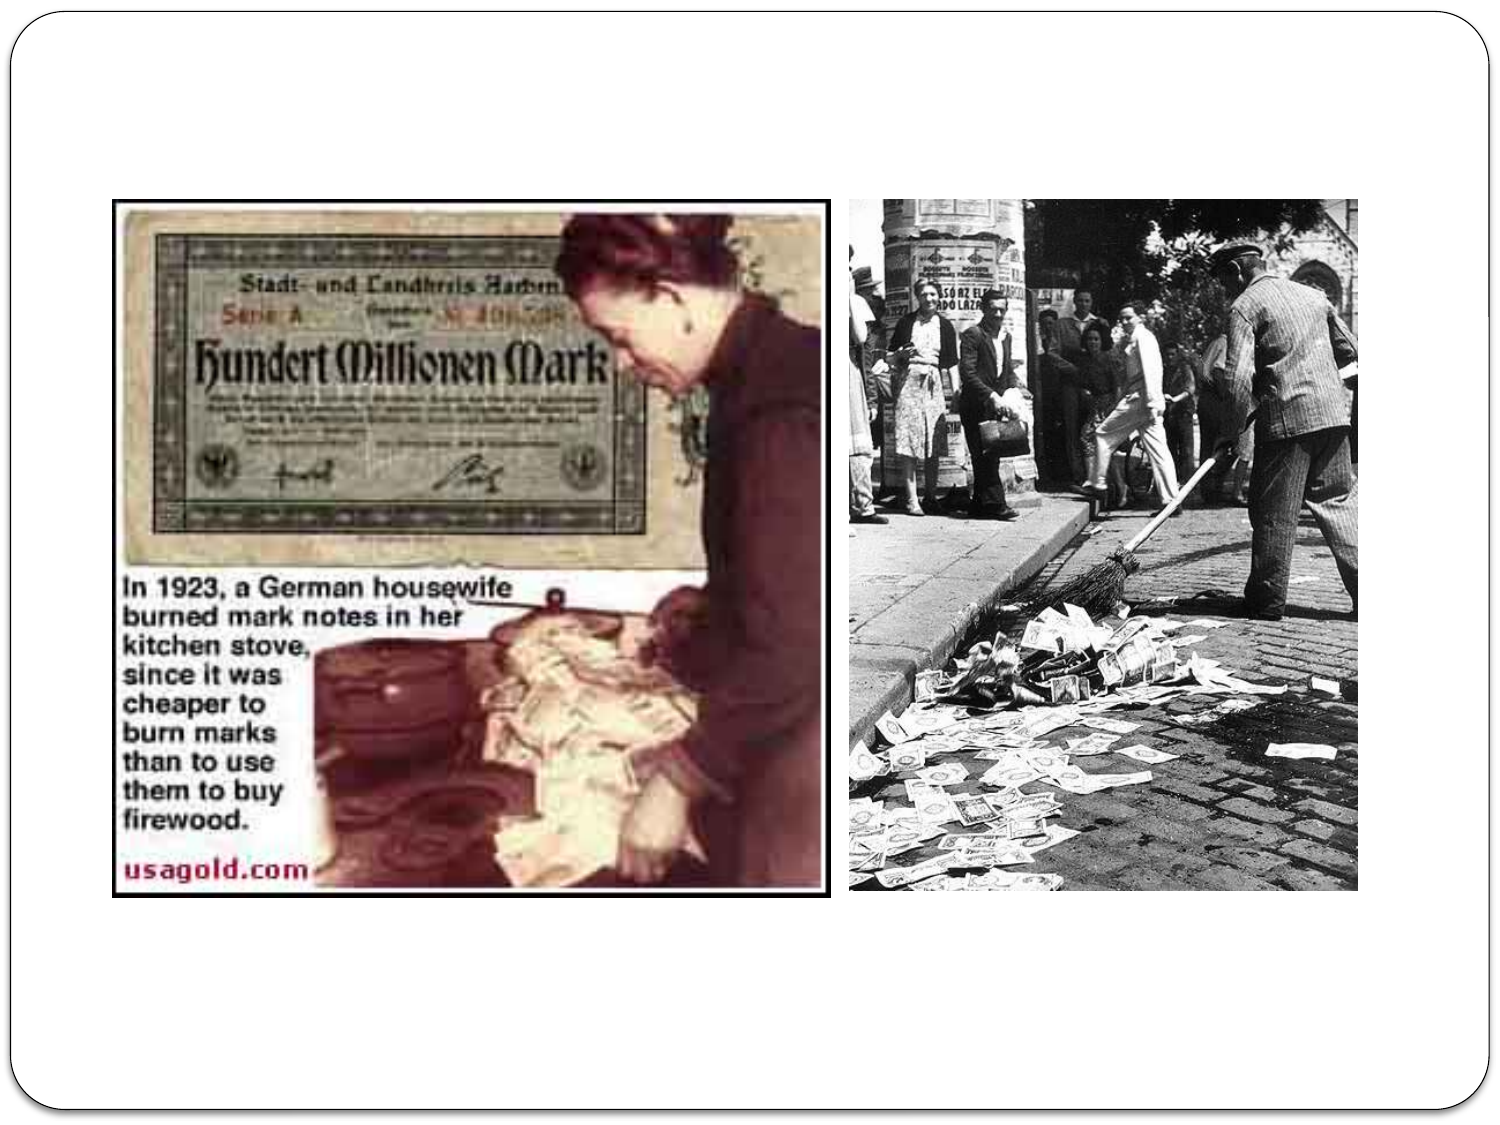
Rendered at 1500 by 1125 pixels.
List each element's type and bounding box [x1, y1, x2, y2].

picture [849, 199, 1358, 891]
picture [112, 199, 831, 898]
